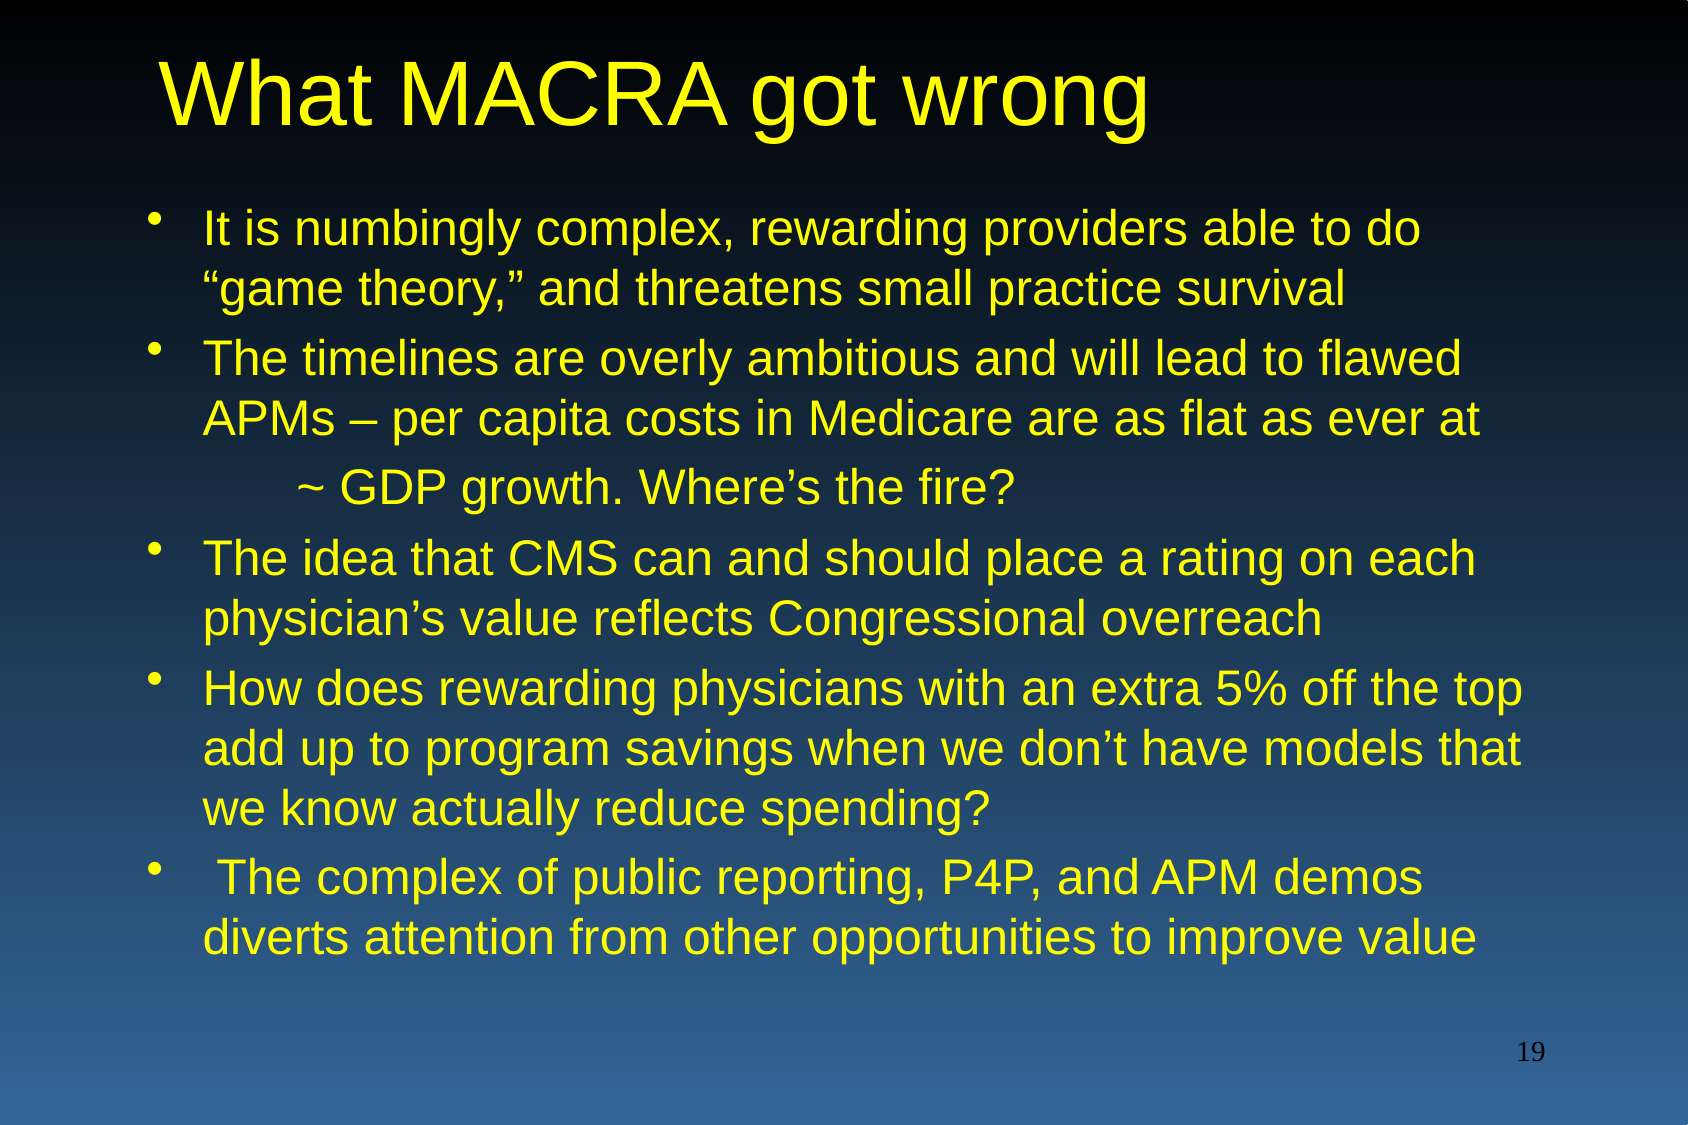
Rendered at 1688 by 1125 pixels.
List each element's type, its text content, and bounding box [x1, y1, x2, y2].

title What MACRA got wrong [143, 0, 1579, 222]
list It is numbingly complex, rewarding providers able to do “game theory,” and threatens small practice survival The timelines are overly ambitious and will lead to flawed APMs – per capita costs in Medicare are as flat as ever at ~ GDP growth. Where’s the fire? The idea that CMS can and should place a rating on each physician’s value reflects Congressional overreach How does rewarding physicians with an extra 5% off the top add up to program savings when we don’t have models that we know actually reduce spending? The complex of public reporting, P4P, and APM demos diverts attention from other opportunities to improve value [131, 187, 1566, 988]
slide_number 19 [1209, 1024, 1562, 1101]
